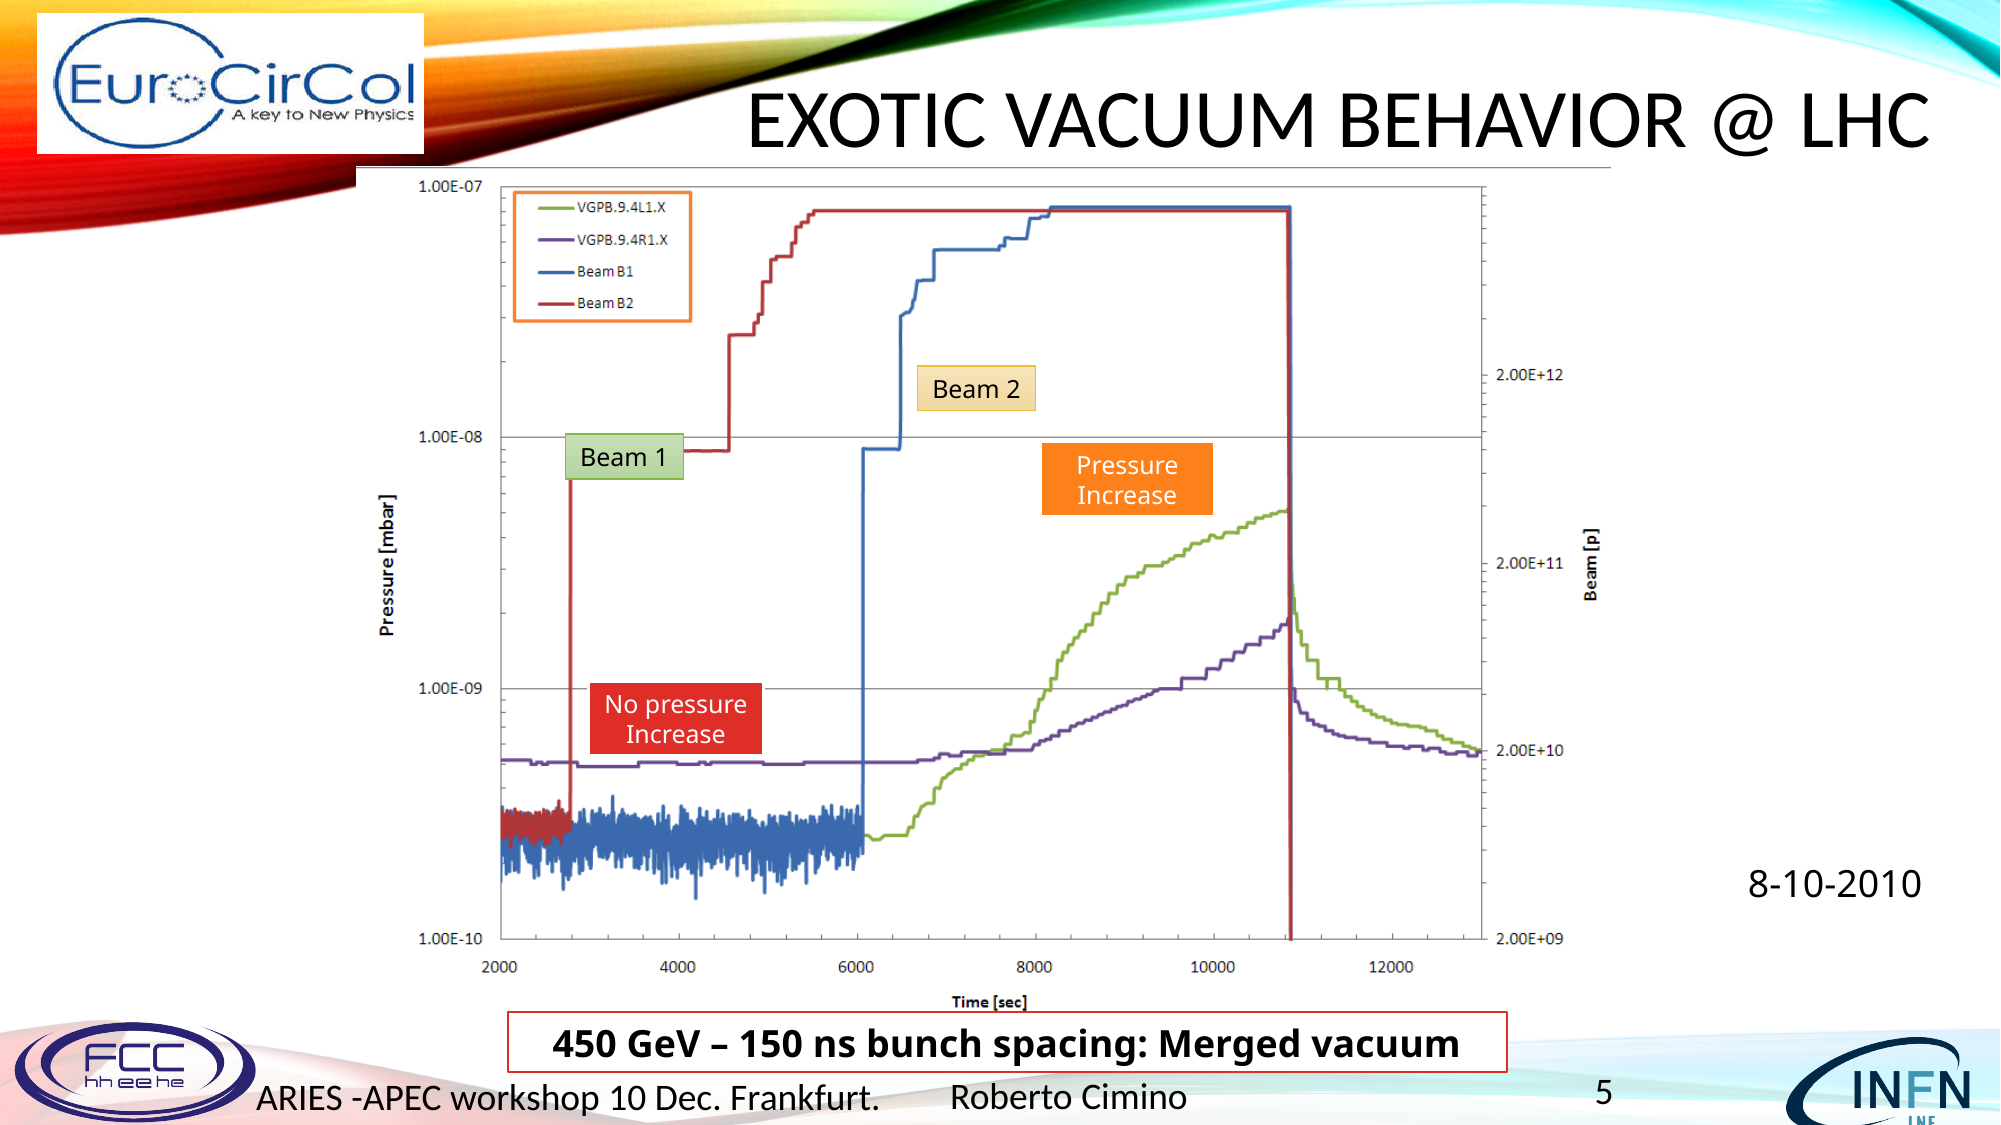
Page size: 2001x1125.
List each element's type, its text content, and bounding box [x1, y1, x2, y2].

footer Roberto Cimino [935, 1064, 1388, 1125]
text_box 4 [249, 45, 338, 86]
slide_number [241, 1065, 935, 1125]
picture [1786, 1037, 1997, 1125]
title Exotic Vacuum behavior @ LHC [222, 45, 1948, 196]
picture [0, 0, 2000, 1013]
picture [8, 1020, 261, 1125]
text_box 8-10-2010 [1733, 852, 1938, 912]
text_box 450 GeV – 150 ns bunch spacing: Merged vacuum [507, 1013, 1508, 1073]
